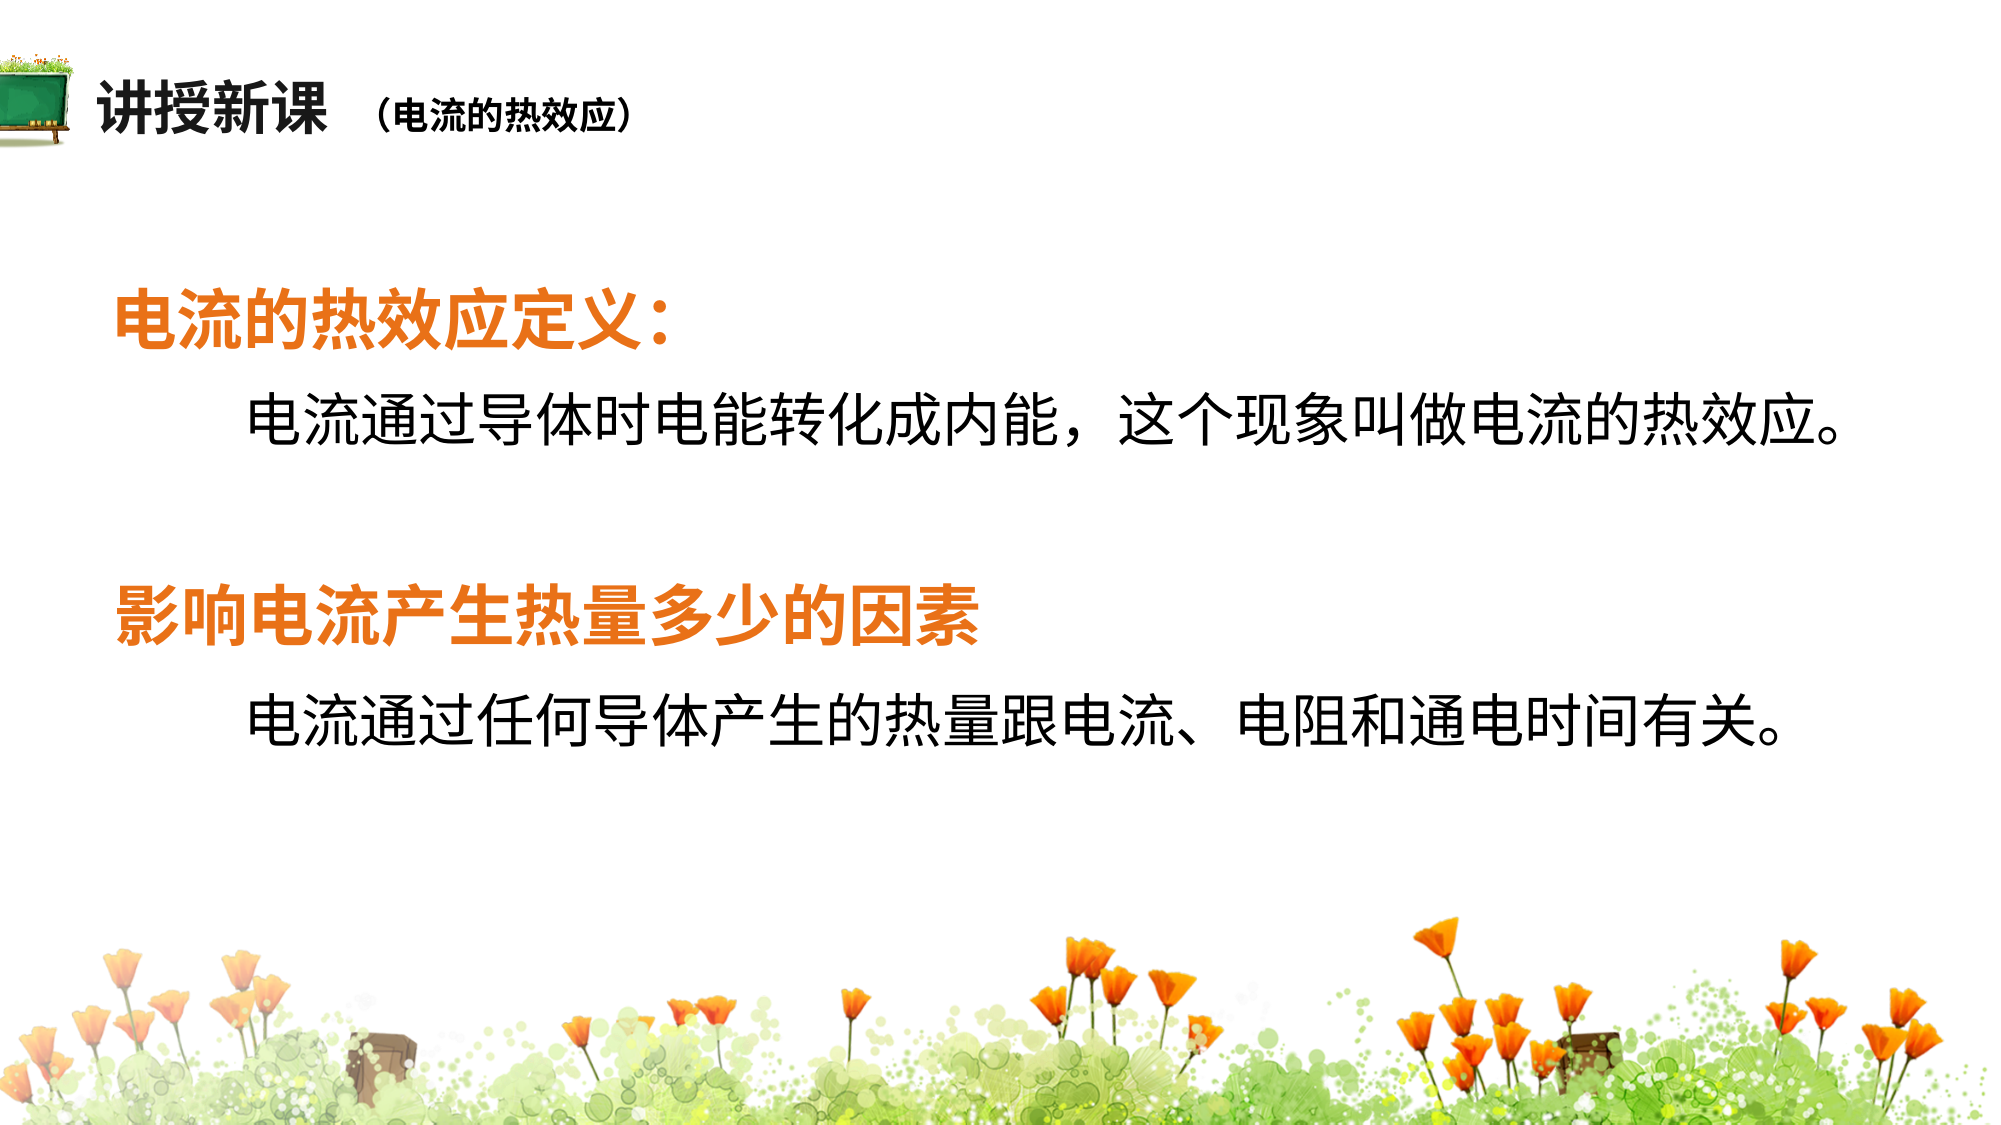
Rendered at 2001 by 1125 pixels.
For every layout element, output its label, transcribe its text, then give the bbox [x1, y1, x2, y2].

text_box 电流通过导体时电能转化成内能，这个现象叫做电流的热效应。 [229, 361, 1843, 461]
text_box 讲授新课 [81, 63, 428, 149]
picture [0, 906, 2001, 1125]
picture [0, 38, 74, 163]
text_box 电流的热效应定义： [95, 254, 716, 366]
text_box （电流的热效应） [339, 84, 1035, 190]
text_box 电流通过任何导体产生的热量跟电流、电阻和通电时间有关。 [228, 676, 1818, 762]
text_box 影响电流产生热量多少的因素 [99, 566, 1051, 662]
